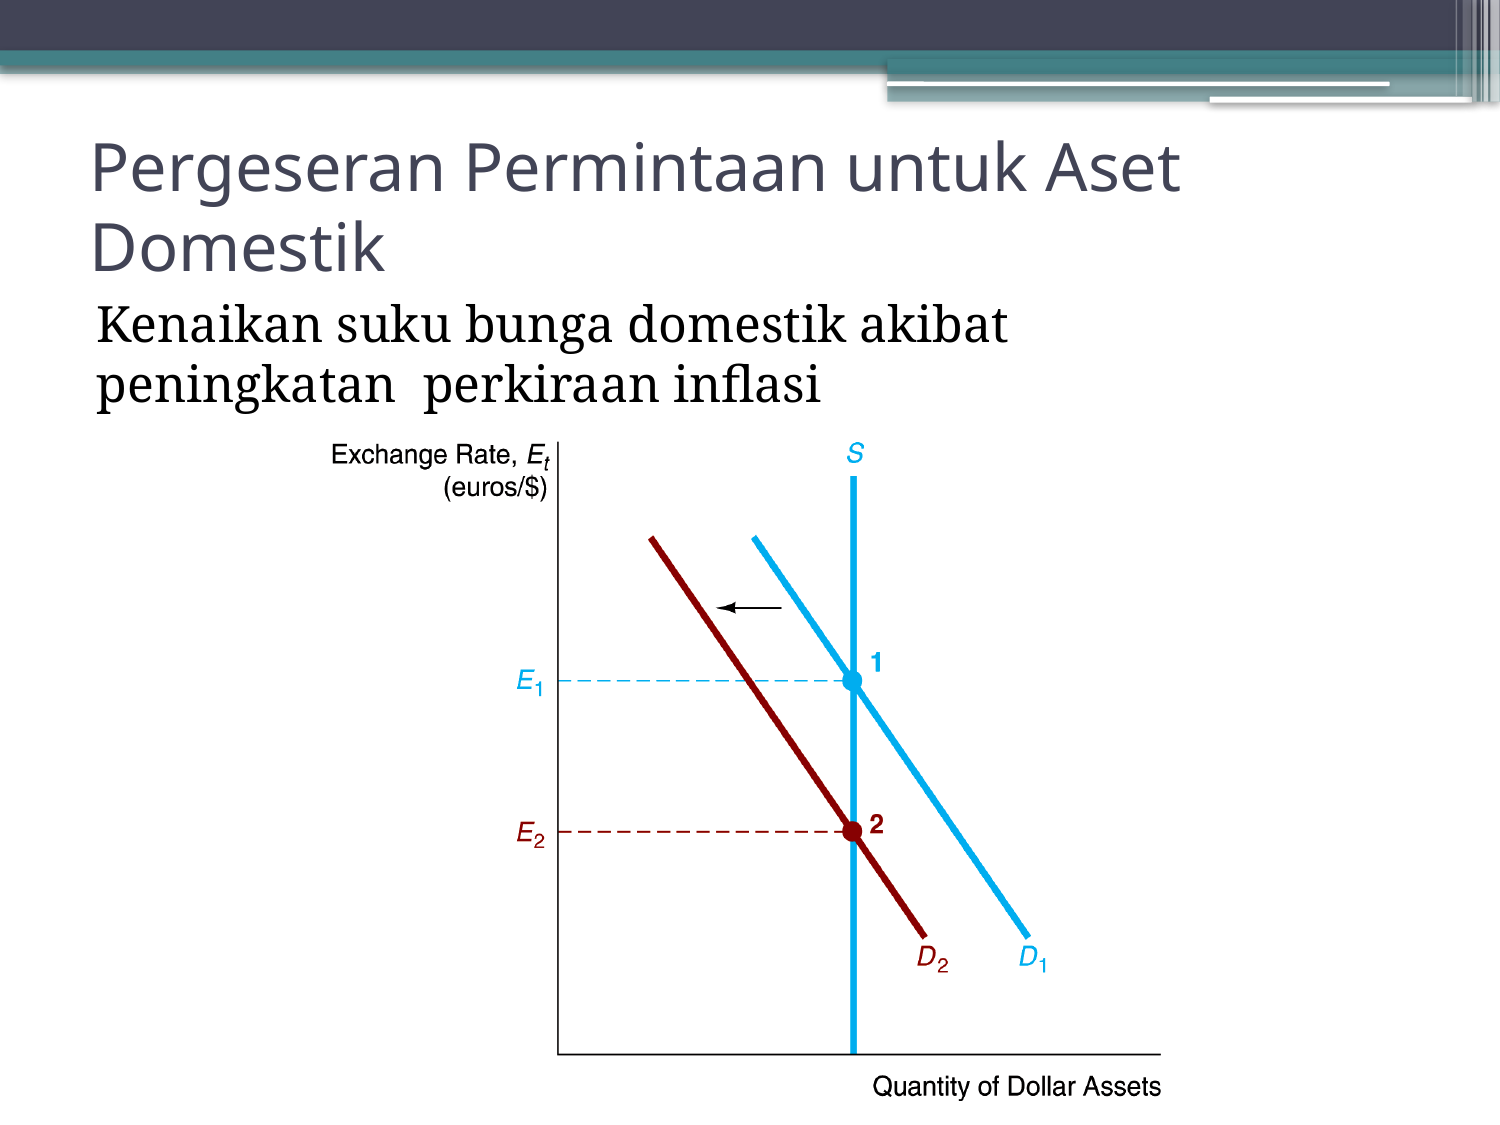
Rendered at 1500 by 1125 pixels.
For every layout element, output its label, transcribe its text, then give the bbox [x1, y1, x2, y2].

text_box Kenaikan suku bunga domestik akibat peningkatan perkiraan inflasi [82, 285, 1289, 421]
title Pergeseran Permintaan untuk Aset Domestik [75, 117, 1425, 293]
picture [316, 421, 1228, 1125]
